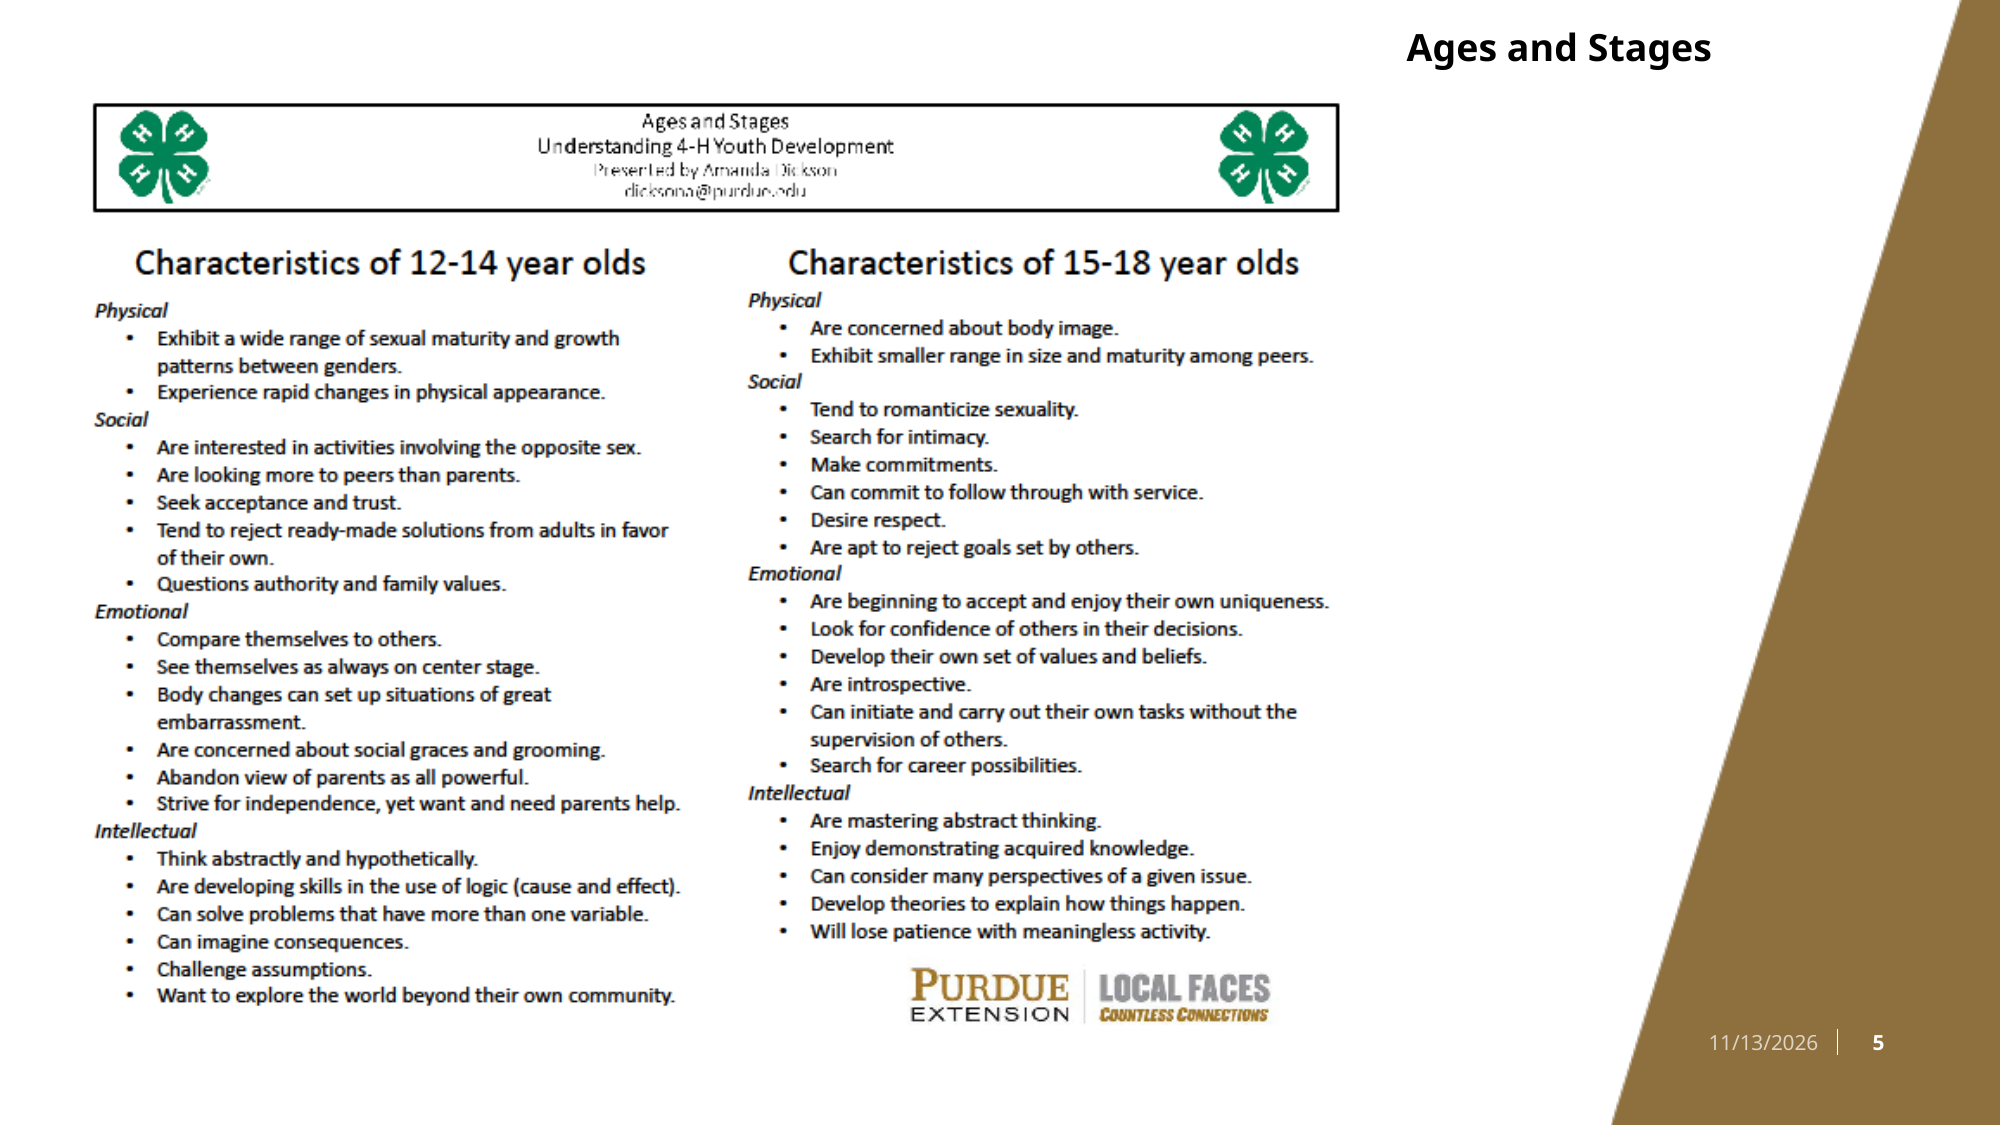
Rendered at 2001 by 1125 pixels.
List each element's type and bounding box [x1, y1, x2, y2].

picture [0, 0, 2000, 1125]
text_box [33, 38, 1402, 1096]
